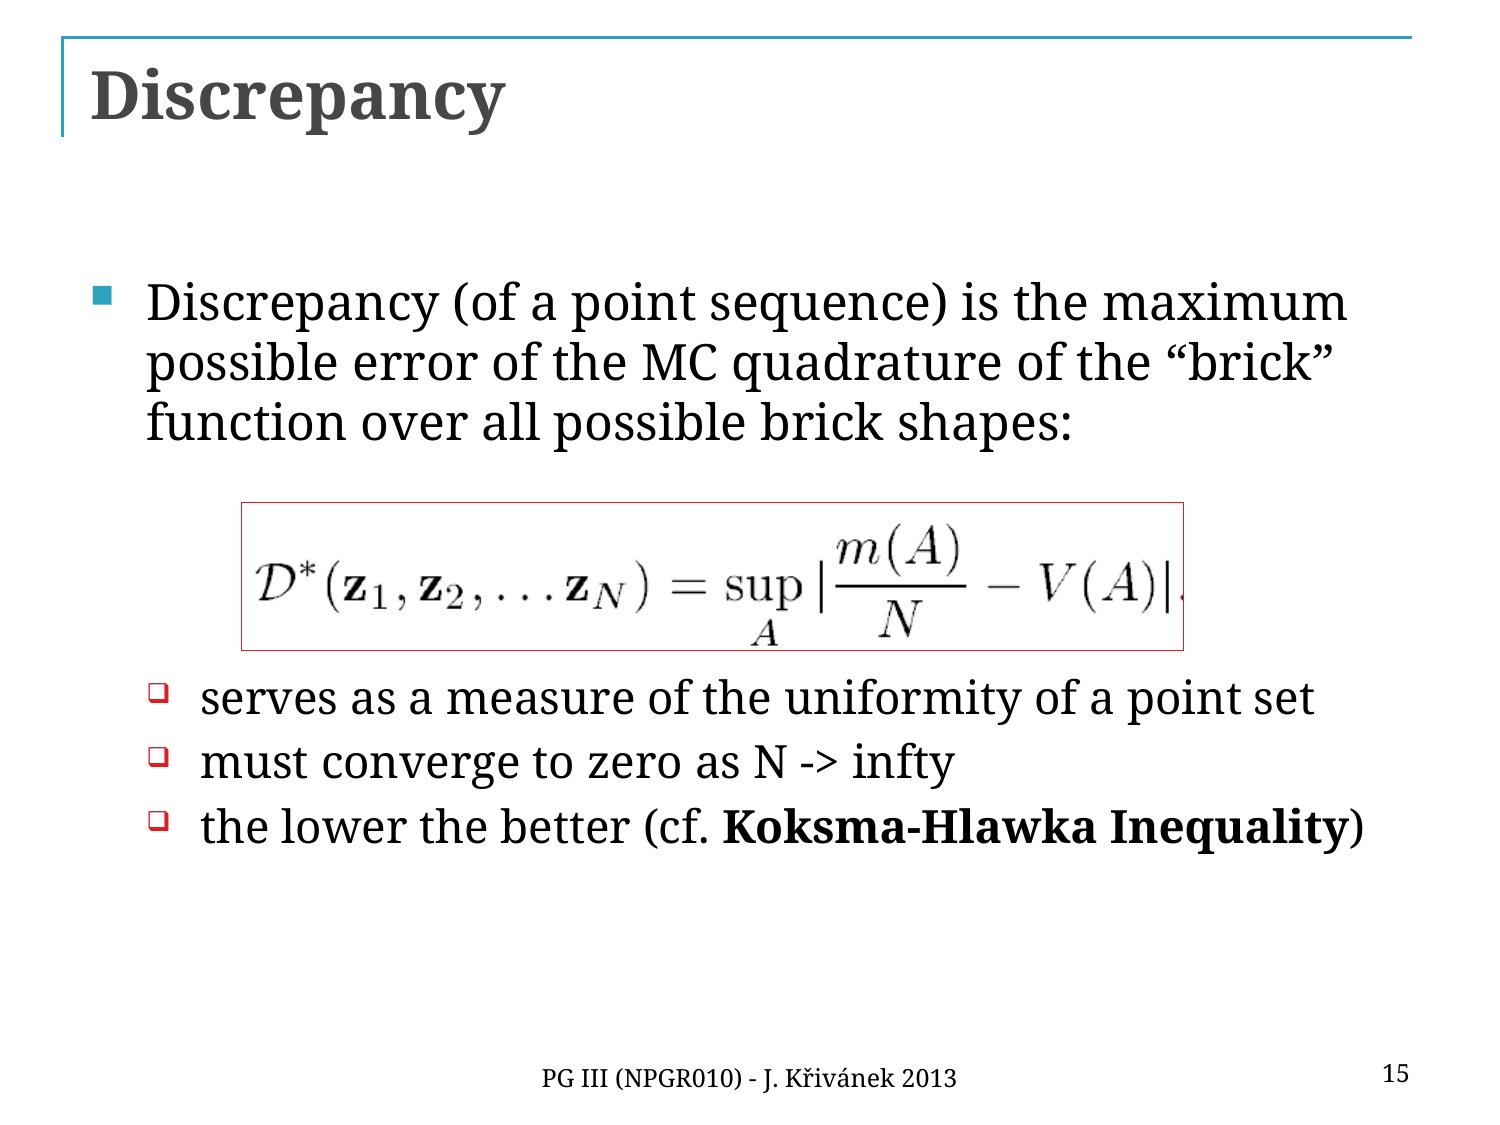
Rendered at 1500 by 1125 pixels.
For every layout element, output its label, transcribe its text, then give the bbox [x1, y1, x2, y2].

list Discrepancy (of a point sequence) is the maximum possible error of the MC quadrature of the “brick” function over all possible brick shapes: serves as a measure of the uniformity of a point set must converge to zero as N -> infty the lower the better (cf. Koksma-Hlawka Inequality) [74, 262, 1426, 1006]
footer PG III (NPGR010) - J. Křivánek 2013 [512, 1024, 988, 1101]
picture [241, 503, 1184, 650]
title Discrepancy [74, 45, 1426, 233]
slide_number 15 [1074, 1023, 1426, 1100]
